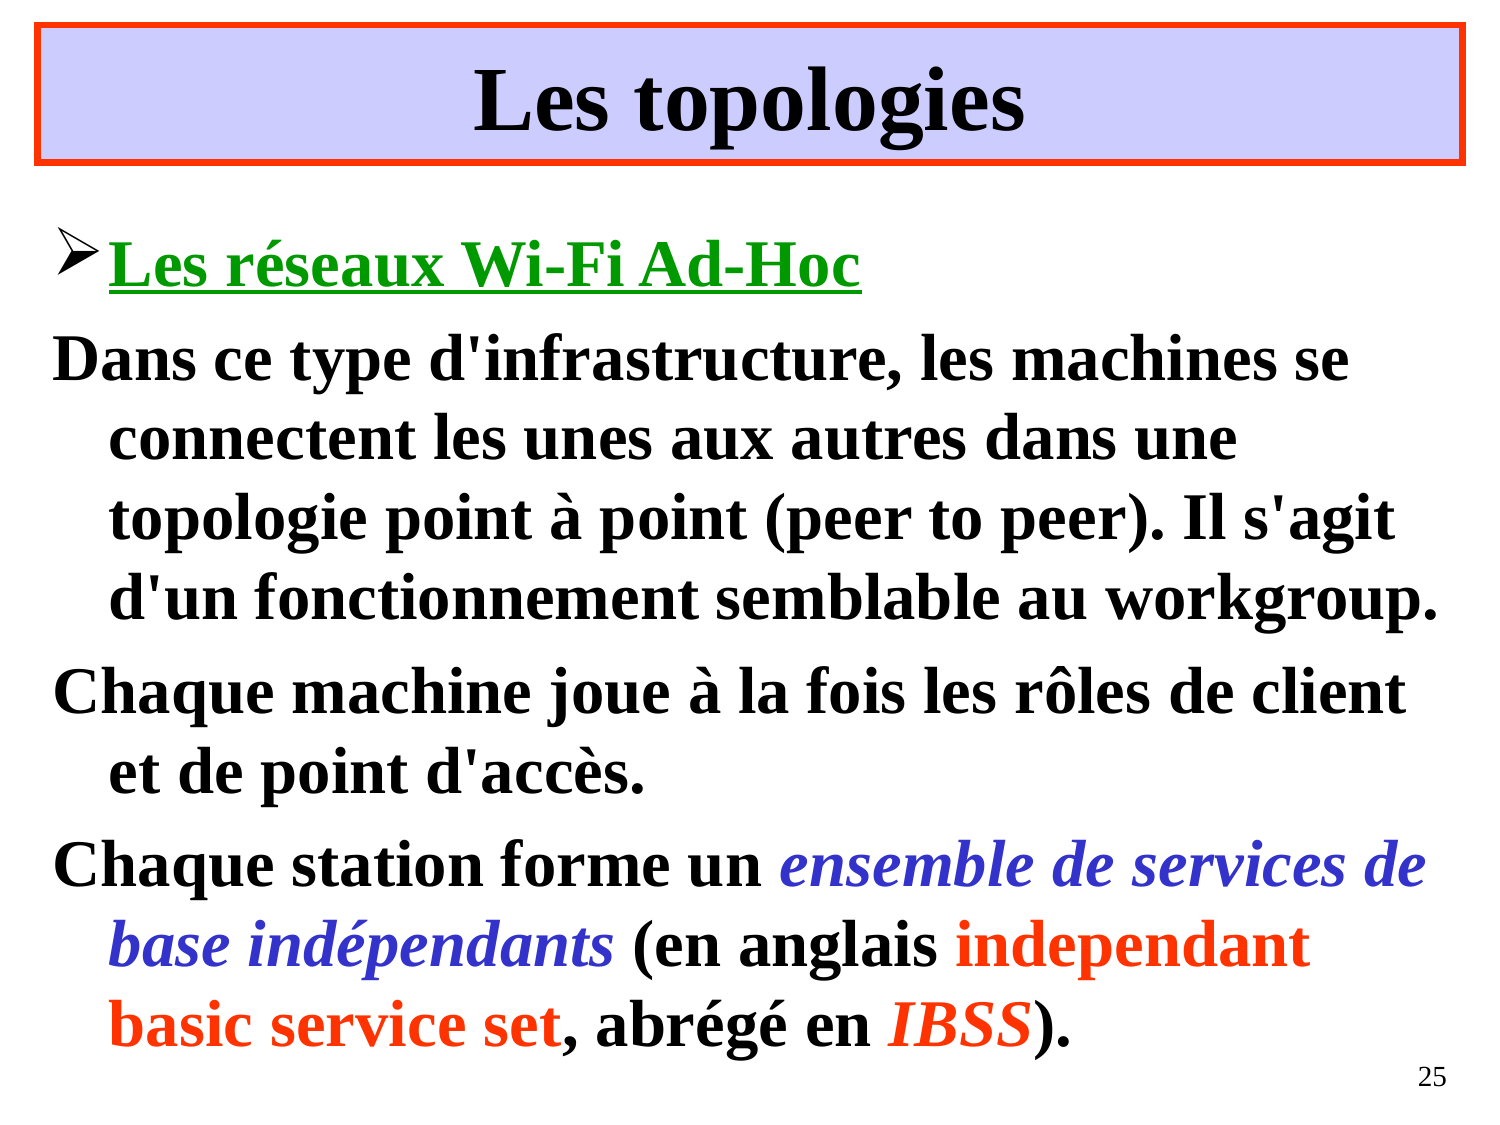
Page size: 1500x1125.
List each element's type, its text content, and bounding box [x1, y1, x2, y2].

list Les réseaux Wi-Fi Ad-Hoc Dans ce type d'infrastructure, les machines se connectent les unes aux autres dans une topologie point à point (peer to peer). Il s'agit d'un fonctionnement semblable au workgroup. Chaque machine joue à la fois les rôles de client et de point d'accès. Chaque station forme un ensemble de services de base indépendants (en anglais independant basic service set, abrégé en IBSS). [37, 212, 1463, 1100]
title Les topologies [37, 24, 1463, 163]
